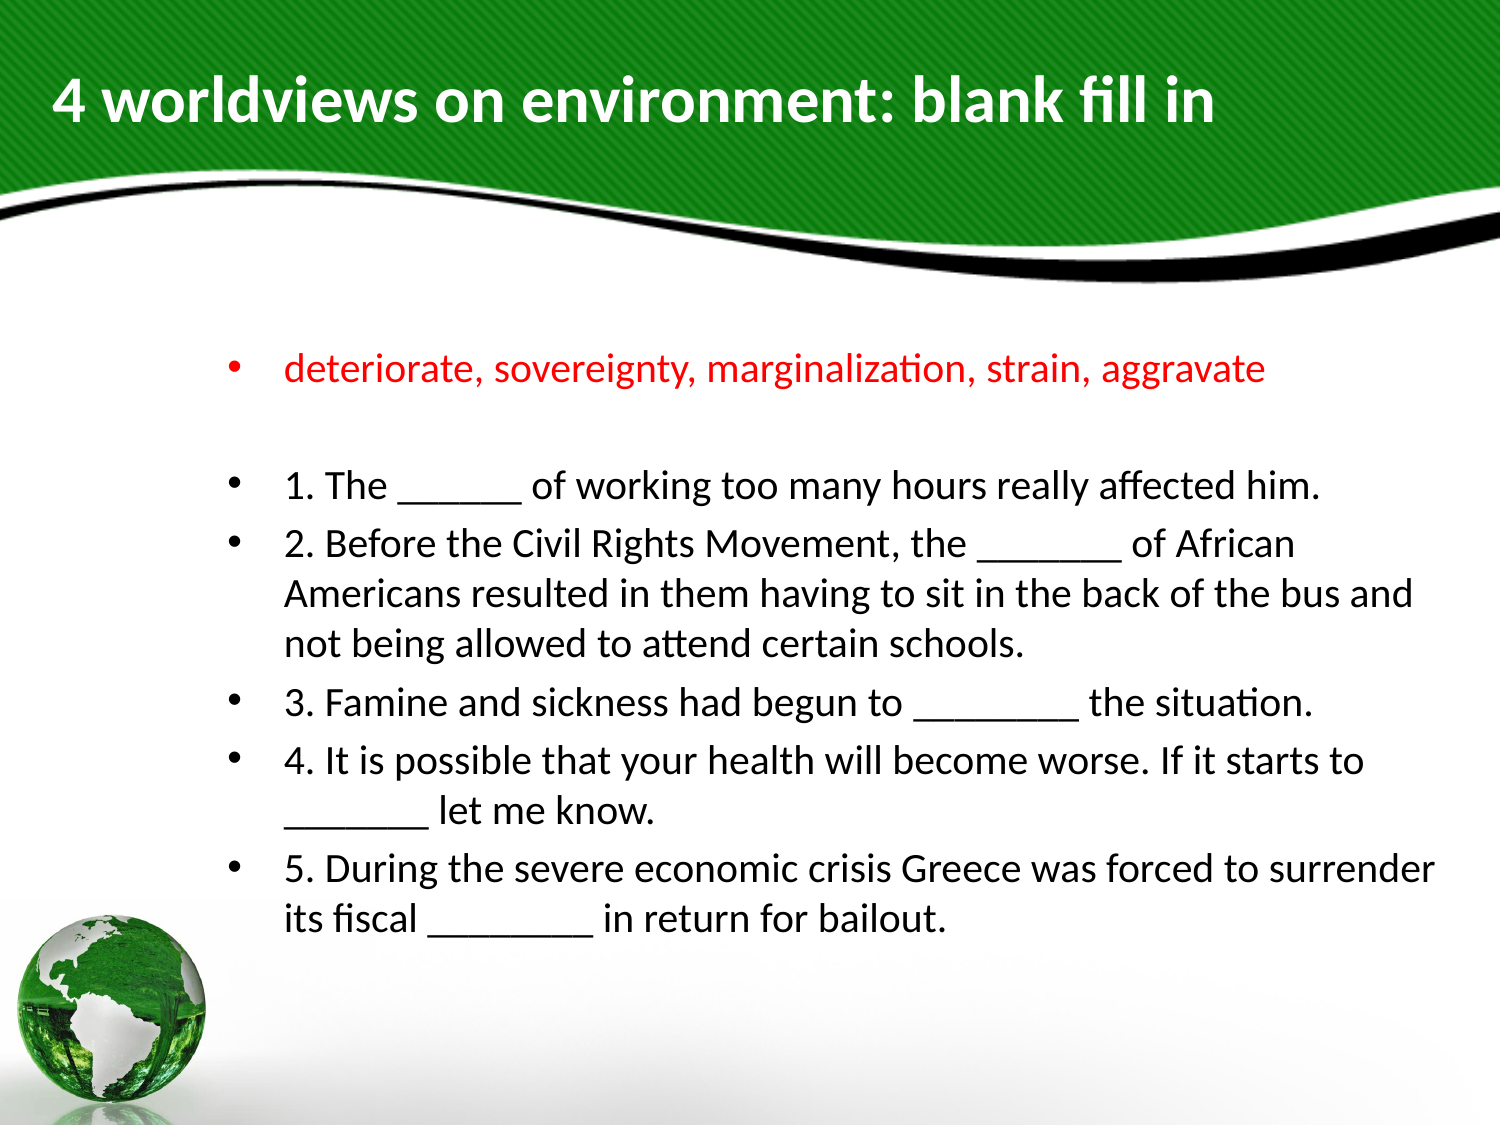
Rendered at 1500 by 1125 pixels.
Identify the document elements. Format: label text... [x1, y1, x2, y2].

list deteriorate, sovereignty, marginalization, strain, aggravate 1. The ______ of working too many hours really affected him. 2. Before the Civil Rights Movement, the _______ of African Americans resulted in them having to sit in the back of the bus and not being allowed to attend certain schools. 3. Famine and sickness had begun to ________ the situation. 4. It is possible that your health will become worse. If it starts to _______ let me know. 5. During the severe economic crisis Greece was forced to surrender its fiscal ________ in return for bailout. [212, 275, 1463, 1025]
title 4 worldviews on environment: blank fill in [37, 8, 1463, 183]
picture [0, 0, 1500, 1125]
